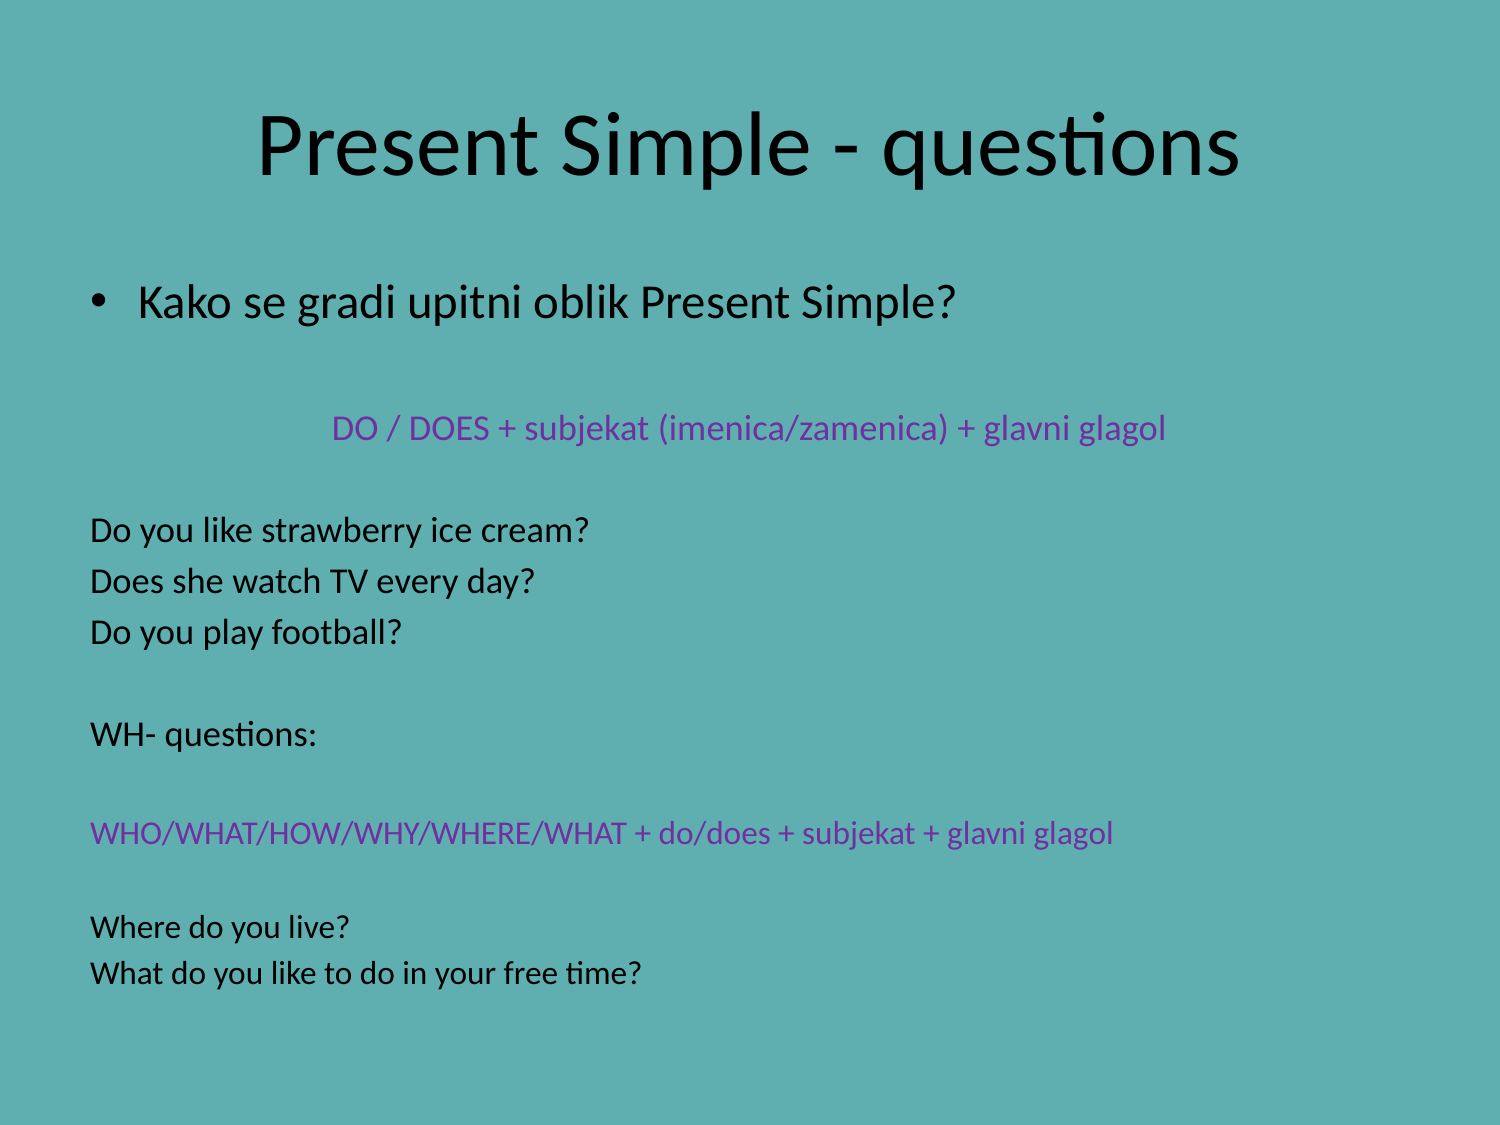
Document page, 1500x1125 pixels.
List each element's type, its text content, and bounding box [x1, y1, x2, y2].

title Present Simple - questions [75, 45, 1425, 233]
list Kako se gradi upitni oblik Present Simple? DO / DOES + subjekat (imenica/zamenica) + glavni glagol Do you like strawberry ice cream? Does she watch TV every day? Do you play football? WH- questions: WHO/WHAT/HOW/WHY/WHERE/WHAT + do/does + subjekat + glavni glagol Where do you live? What do you like to do in your free time? [75, 262, 1425, 1005]
